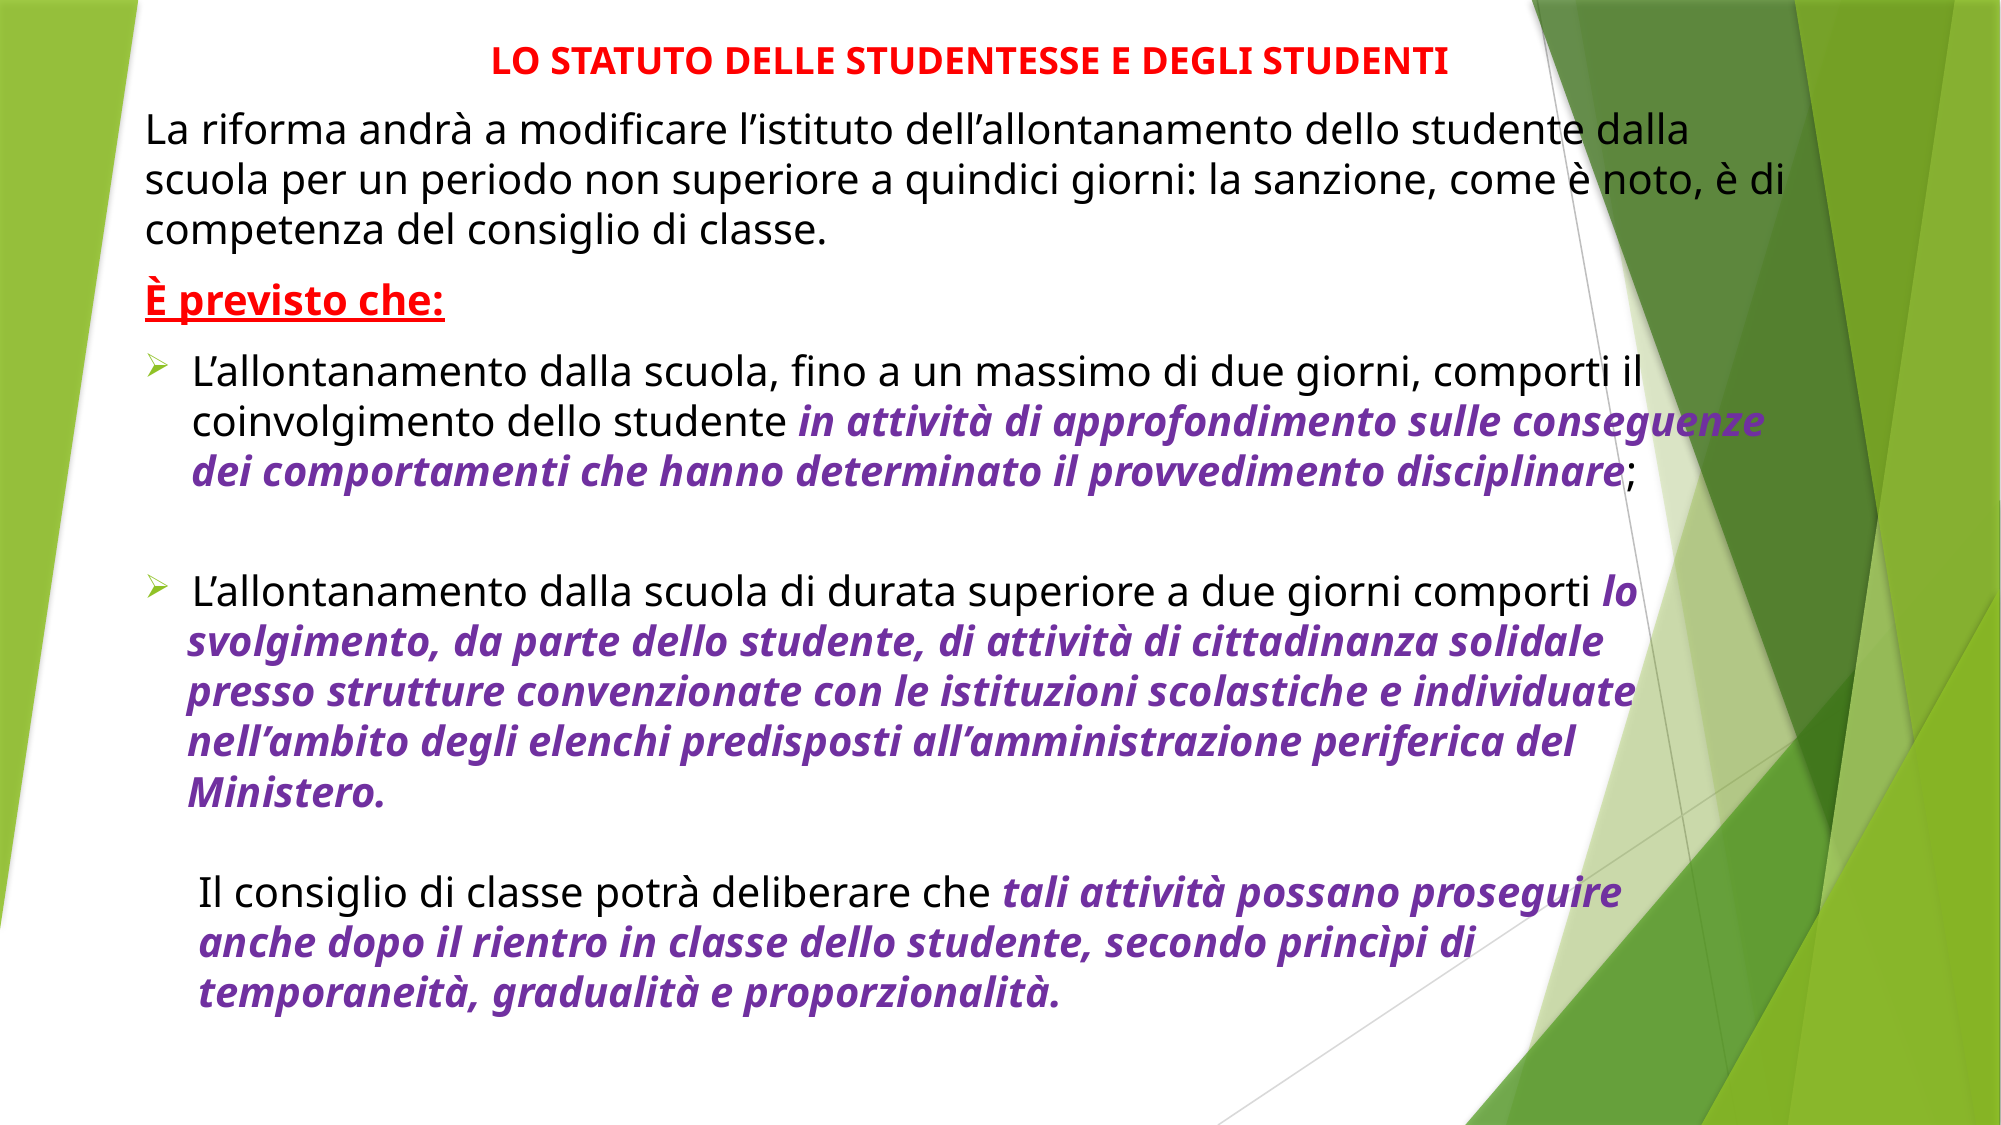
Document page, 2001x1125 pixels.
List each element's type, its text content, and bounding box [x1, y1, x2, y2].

subtitle LO STATUTO DELLE STUDENTESSE E DEGLI STUDENTI La riforma andrà a modificare l’istituto dell’allontanamento dello studente dalla scuola per un periodo non superiore a quindici giorni: la sanzione, come è noto, è di competenza del consiglio di classe. È previsto che: L’allontanamento dalla scuola, fino a un massimo di due giorni, comporti il coinvolgimento dello studente in attività di approfondimento sulle conseguenze dei comportamenti che hanno determinato il provvedimento disciplinare; L’allontanamento dalla scuola di durata superiore a due giorni comporti lo svolgimento, da parte dello studente, di attività di cittadinanza solidale presso strutture convenzionate con le istituzioni scolastiche e individuate nell’ambito degli elenchi predisposti all’amministrazione periferica del Ministero. Il consiglio di classe potrà deliberare che tali attività possano proseguire anche dopo il rientro in classe dello studente, secondo princìpi di temporaneità, gradualità e proporzionalità. [129, 29, 1811, 1125]
